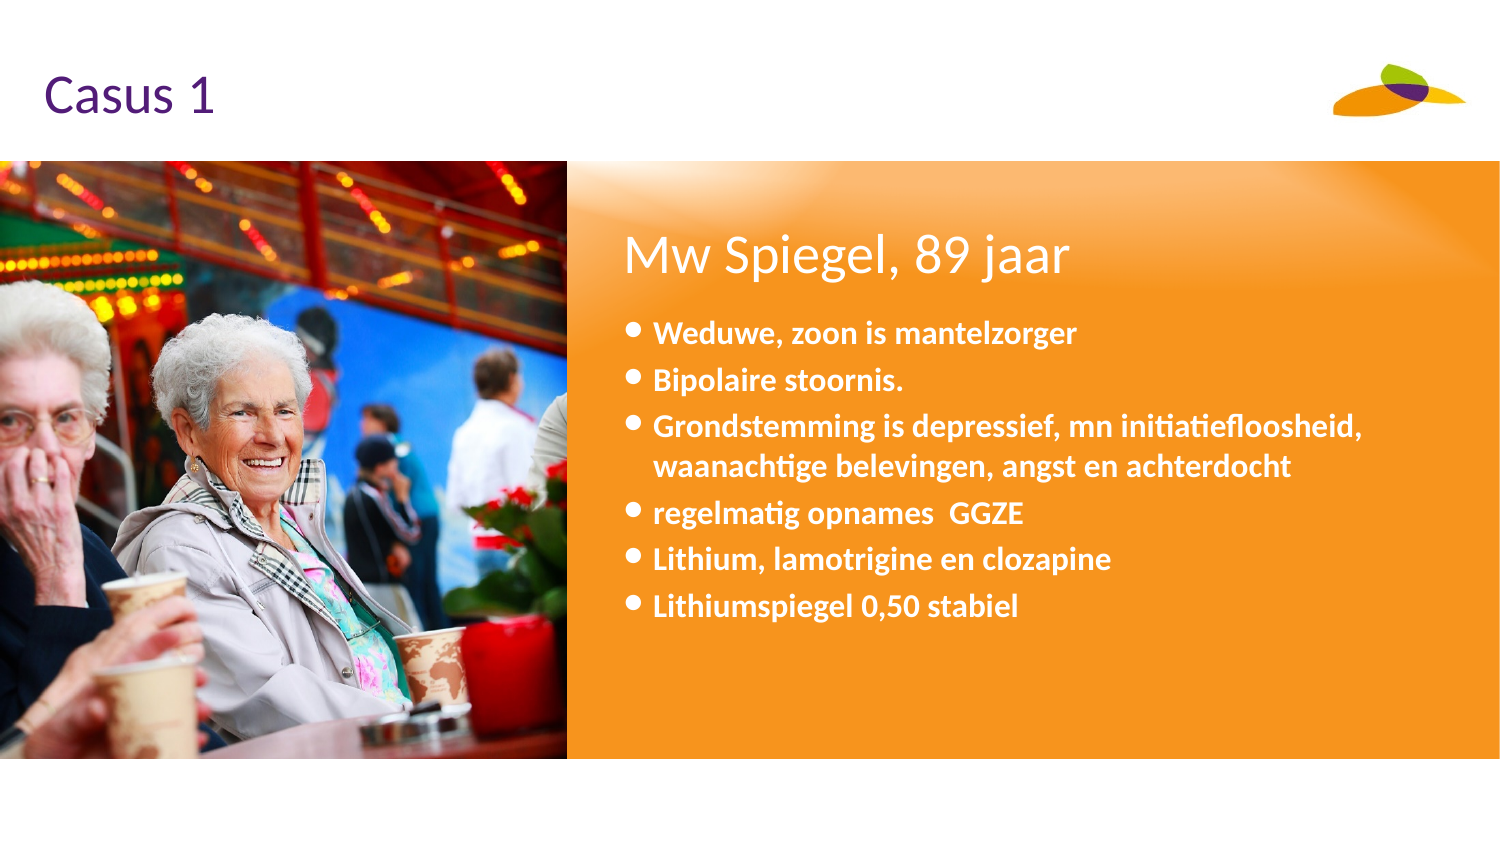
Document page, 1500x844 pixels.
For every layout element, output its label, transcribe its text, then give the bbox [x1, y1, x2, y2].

picture [0, 161, 1500, 759]
picture [1311, 49, 1490, 128]
list Mw Spiegel, 89 jaar [608, 197, 1425, 304]
title Casus 1 [29, 37, 1166, 144]
list Weduwe, zoon is mantelzorger Bipolaire stoornis. Grondstemming is depressief, mn initiatiefloosheid, waanachtige belevingen, angst en achterdocht regelmatig opnames GGZE Lithium, lamotrigine en clozapine Lithiumspiegel 0,50 stabiel [608, 304, 1425, 747]
